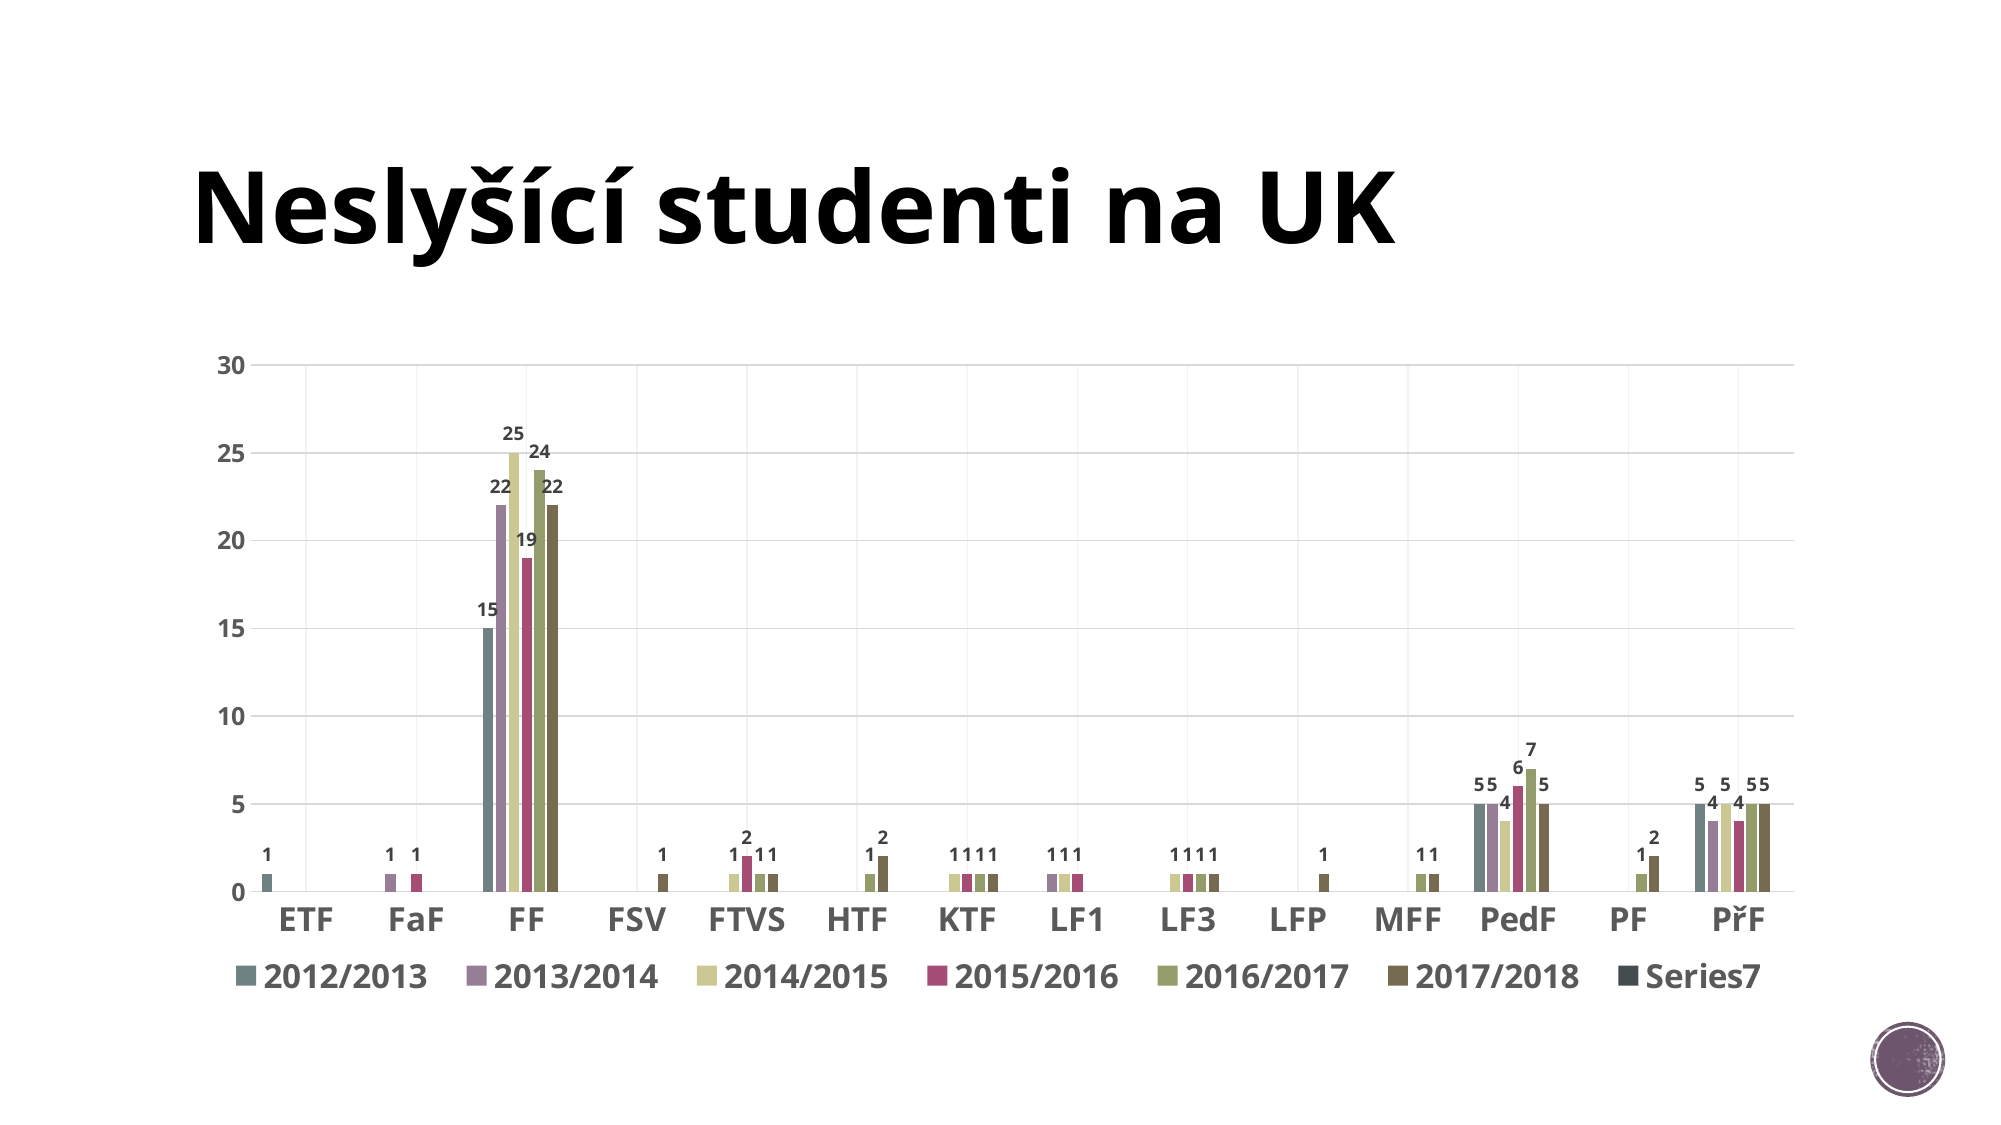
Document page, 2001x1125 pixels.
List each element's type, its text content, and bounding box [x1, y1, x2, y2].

chart [176, 353, 1826, 1011]
title Neslyšící studenti na UK [175, 79, 1826, 344]
